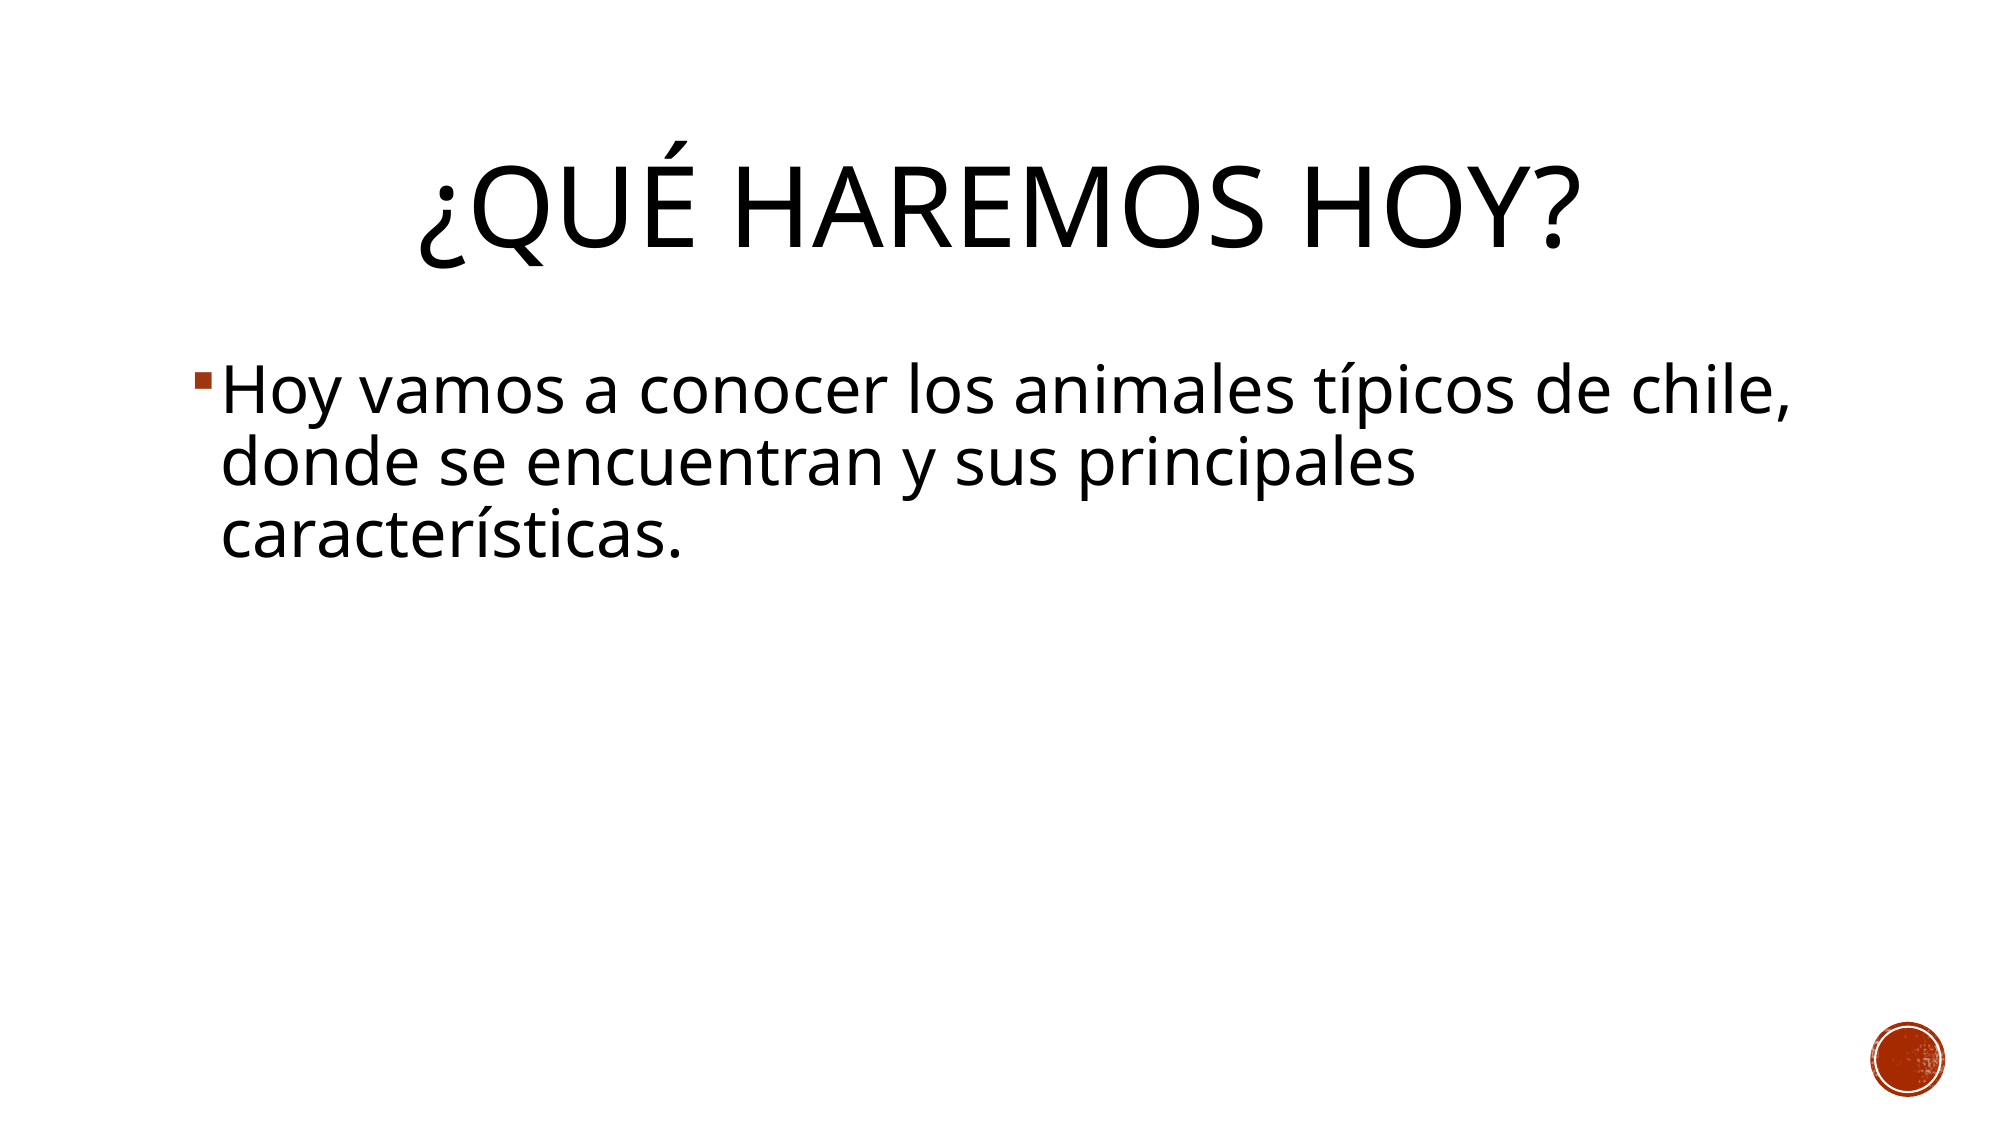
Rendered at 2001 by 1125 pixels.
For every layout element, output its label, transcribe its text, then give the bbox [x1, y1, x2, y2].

list Hoy vamos a conocer los animales típicos de chile, donde se encuentran y sus principales características. [175, 348, 1826, 1013]
title ¿Qué haremos hoy? [175, 79, 1826, 344]
